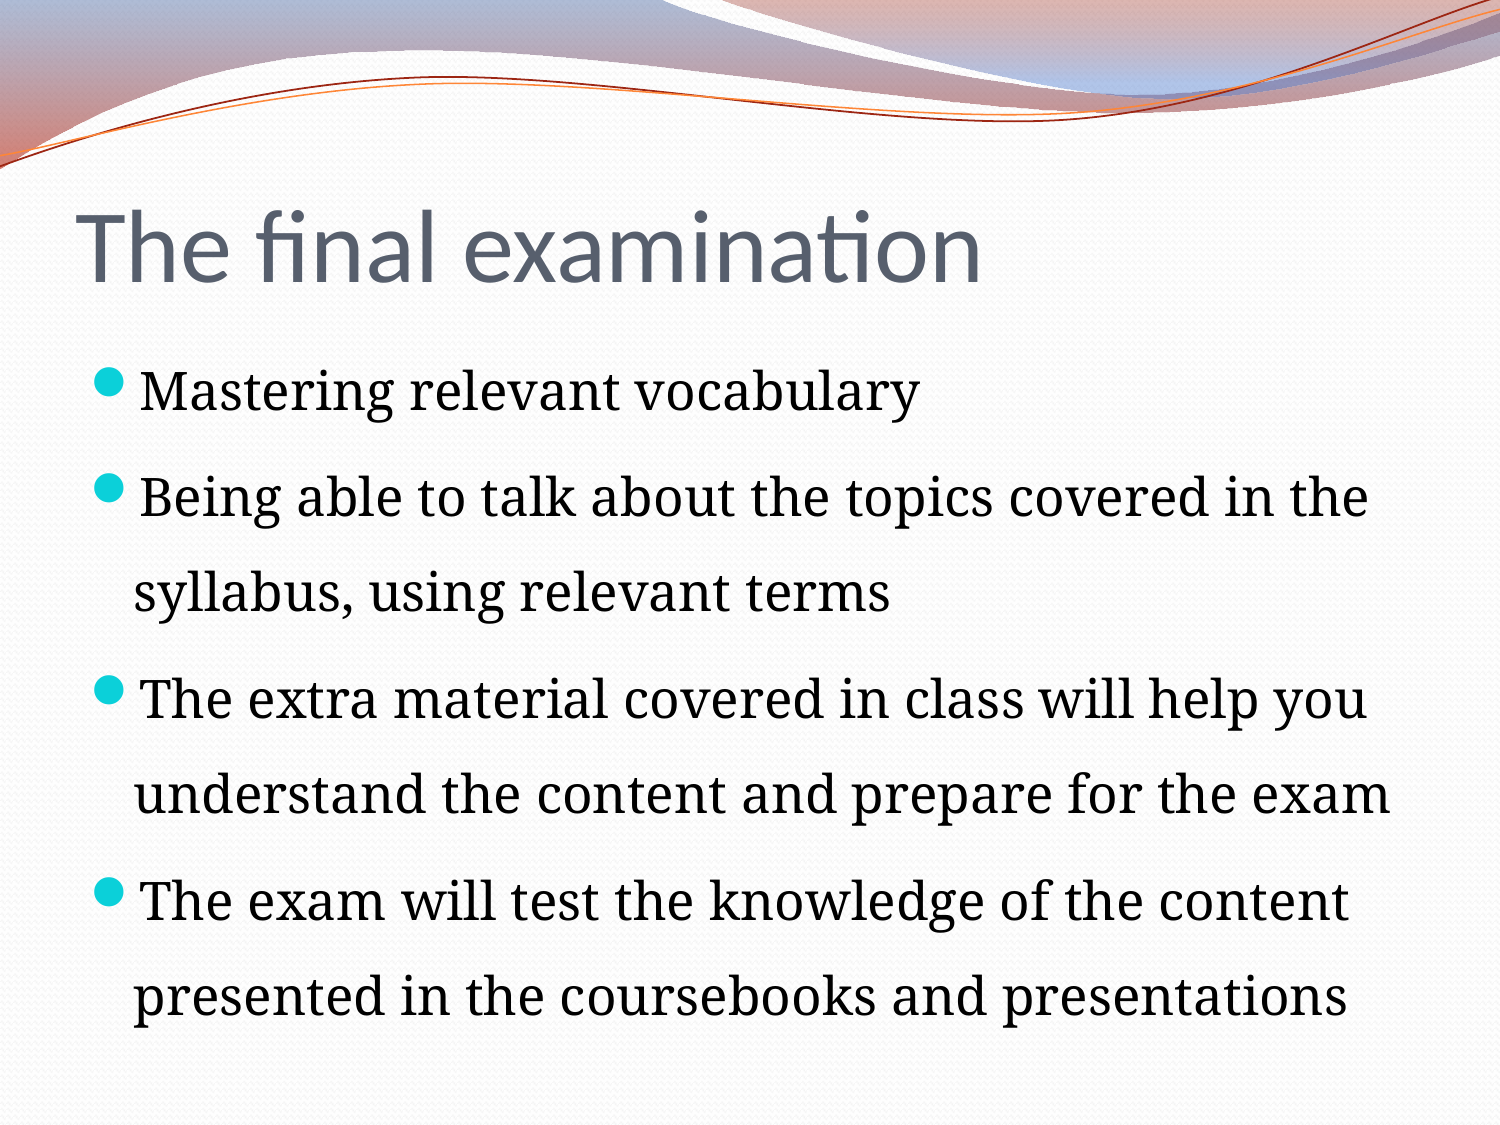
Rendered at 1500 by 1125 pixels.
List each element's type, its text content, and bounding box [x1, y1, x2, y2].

list Mastering relevant vocabulary Being able to talk about the topics covered in the syllabus, using relevant terms The extra material covered in class will help you understand the content and prepare for the exam The exam will test the knowledge of the content presented in the coursebooks and presentations [74, 317, 1426, 1047]
title The final examination [74, 115, 1426, 304]
